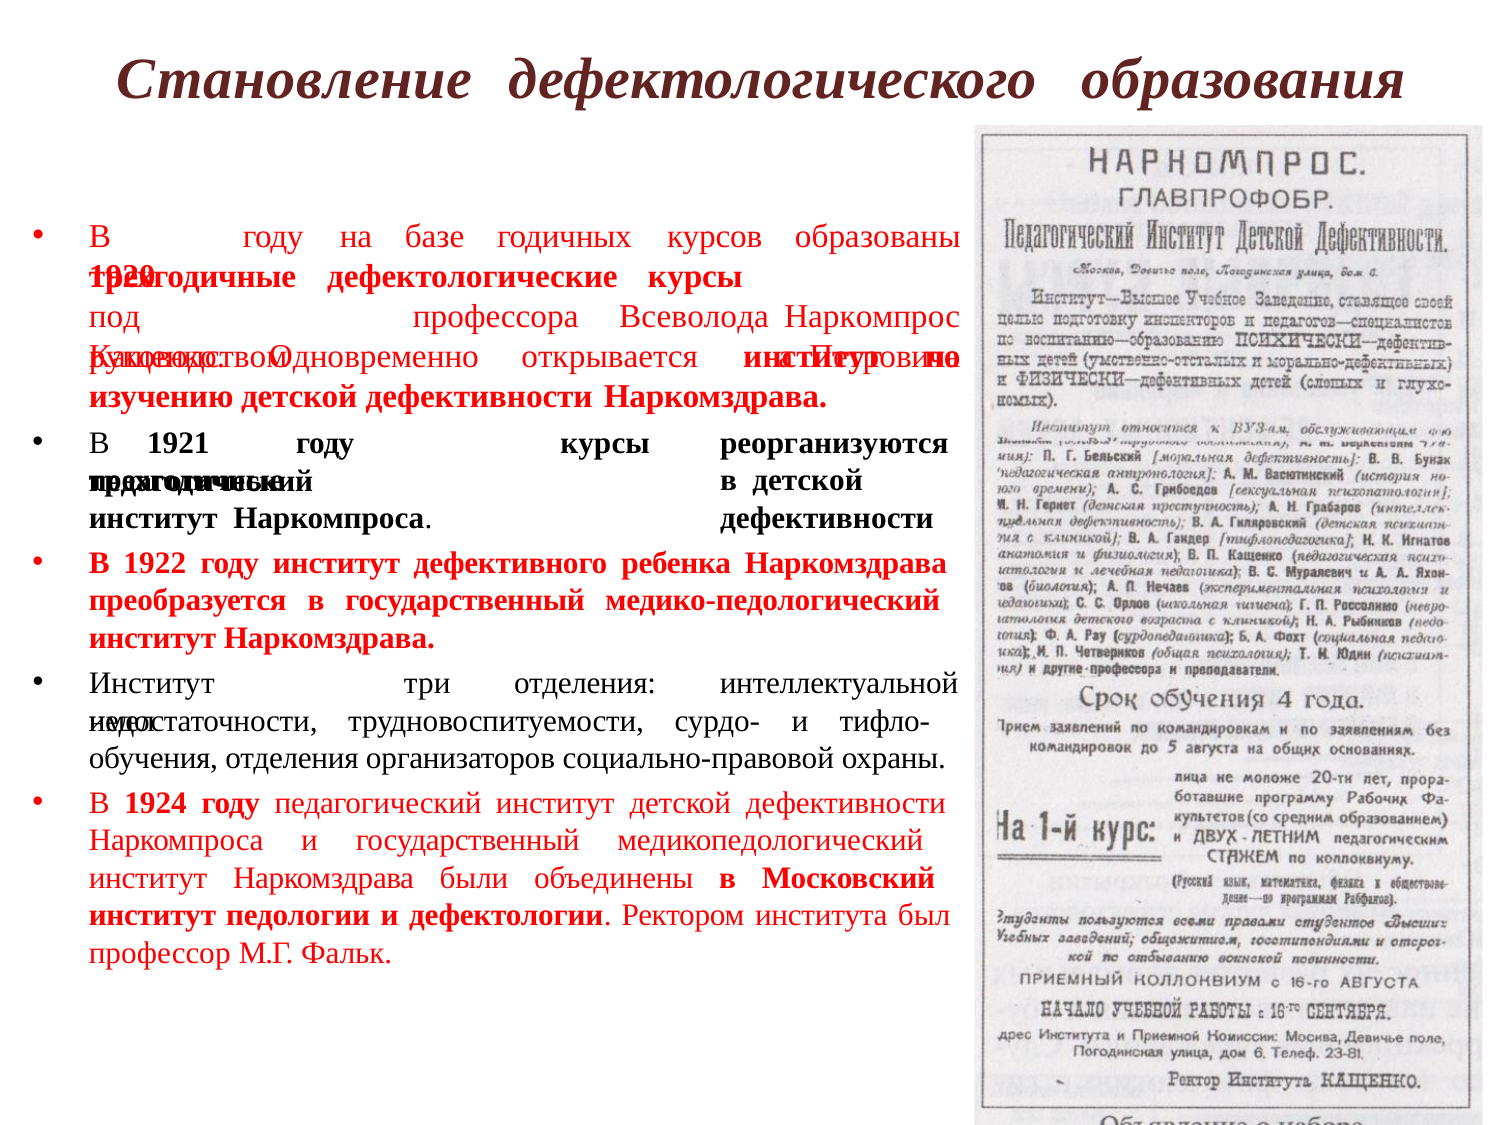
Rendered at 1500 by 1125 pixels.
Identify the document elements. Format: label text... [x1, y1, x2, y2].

text_box недостаточности, трудновоспитуемости, сурдо- и тифло- обучения, отделения организаторов социально-правовой охраны. В 1924 году педагогический институт детской дефективности Наркомпроса и государственный медикопедологический институт Наркомздрава были объединены в Московский институт педологии и дефектологии. Ректором института был профессор М.Г. Фальк. [30, 697, 962, 970]
text_box под руководством [86, 292, 376, 332]
text_box педагогический институт Наркомпроса. [86, 457, 508, 535]
text_box Кащенко. Одновременно [86, 332, 480, 372]
text_box В 1922 году институт дефективного ребенка Наркомздрава преобразуется в государственный медико-педологический институт Наркомздрава. [30, 540, 962, 655]
text_box году на базе годичных курсов [240, 212, 764, 255]
text_box профессора [410, 292, 582, 335]
text_box курсы реорганизуются в детской дефективности [558, 420, 962, 535]
text_box Институт имел [30, 660, 345, 697]
text_box [974, 125, 1483, 1125]
text_box курсы [645, 252, 745, 292]
text_box изучению детской дефективности Наркомздрава. [86, 372, 837, 415]
title Становление дефектологического образования [114, 38, 1409, 229]
text_box образованы Наркомпроса Петровича [767, 212, 962, 332]
text_box В 1921 году трехгодичные [30, 420, 530, 498]
text_box В 1920 [30, 212, 213, 295]
text_box Всеволода [617, 292, 767, 332]
text_box трехгодичные [86, 252, 302, 292]
text_box дефектологические [325, 252, 623, 295]
text_box три отделения: интеллектуальной [401, 660, 962, 697]
text_box открывается институт по [519, 332, 962, 375]
